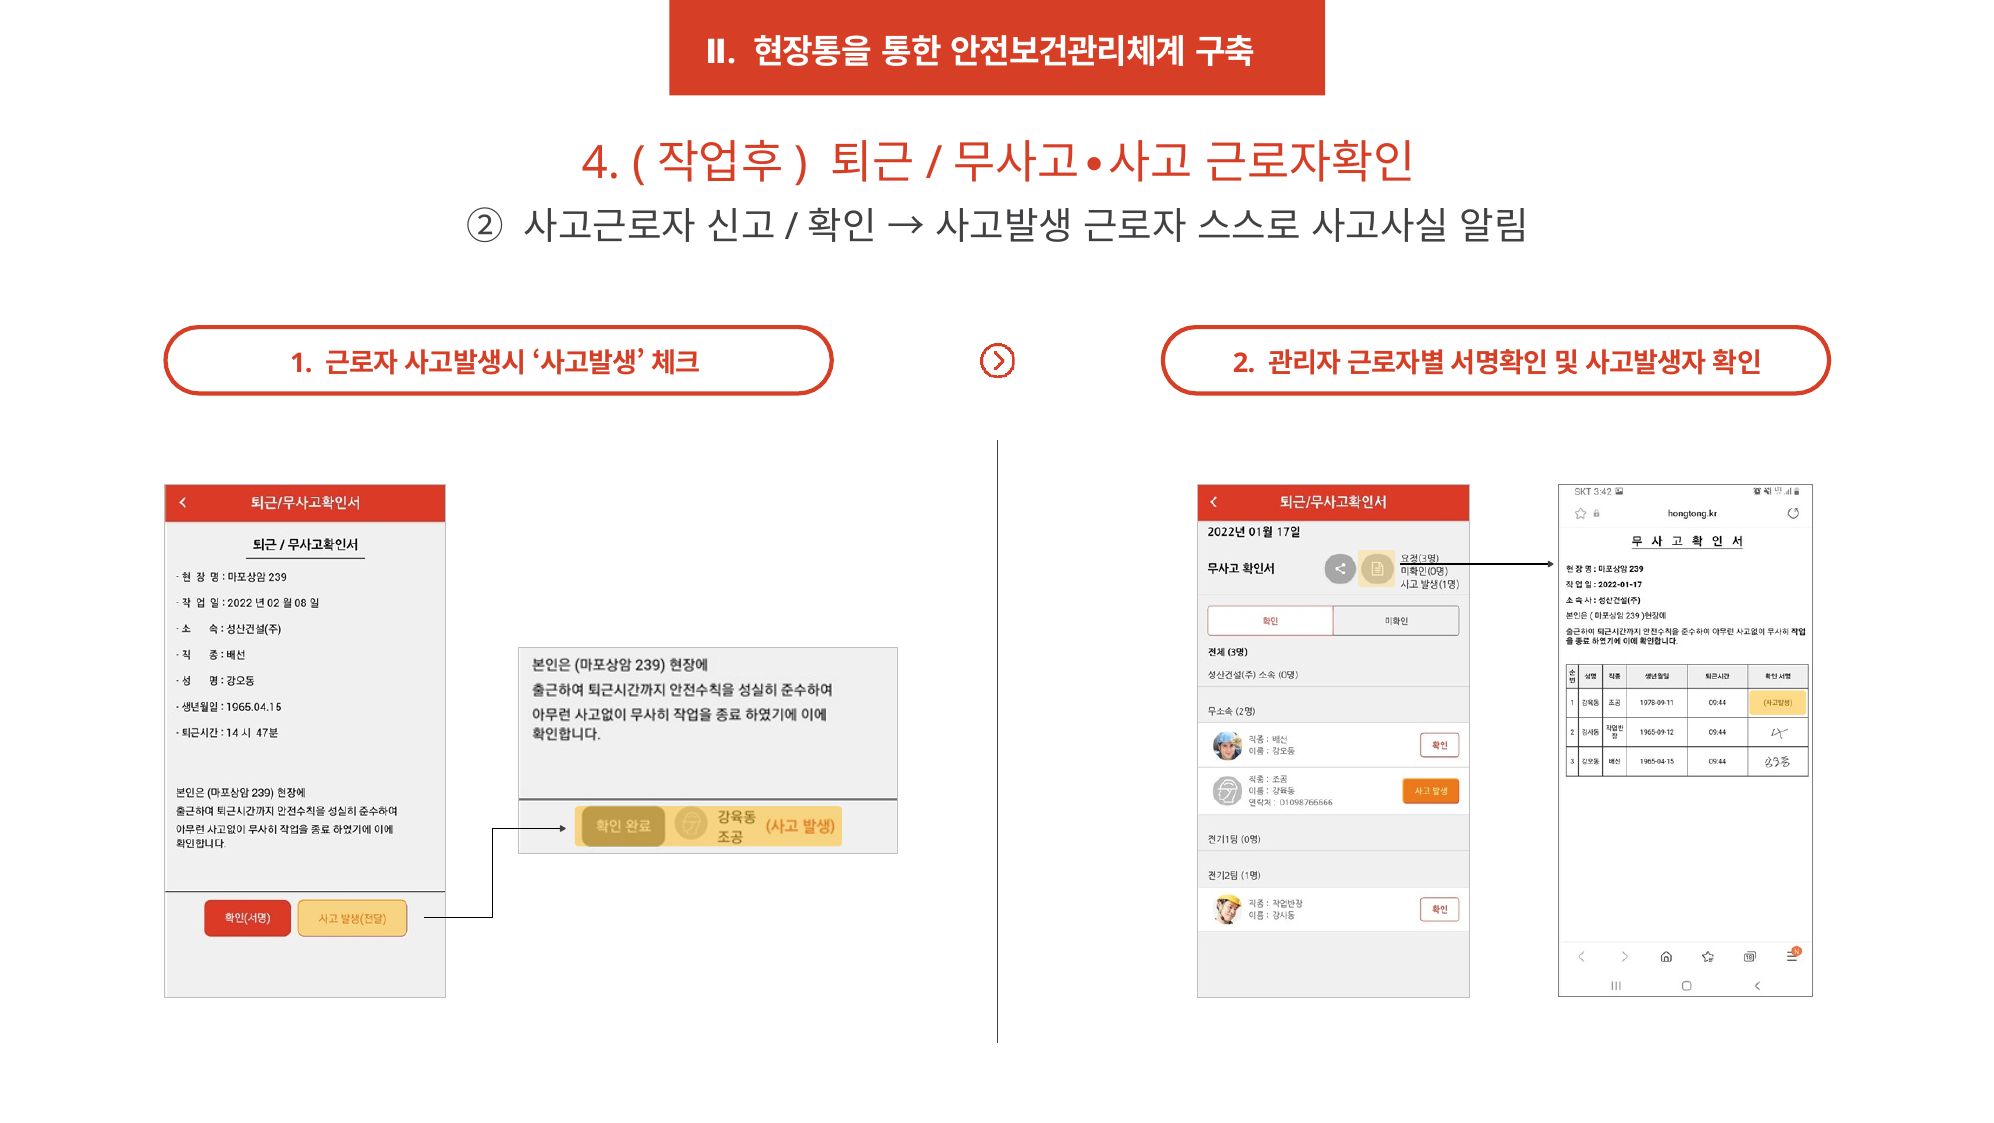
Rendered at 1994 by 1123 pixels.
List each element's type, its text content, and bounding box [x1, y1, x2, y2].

text_box 2. 관리자 근로자별 서명확인 및 사고발생자 확인 [1188, 343, 1805, 378]
text_box [1358, 550, 1396, 587]
text_box [669, 0, 1326, 96]
text_box Ⅱ. 현장통을 통한 안전보건관리체계 구축 [702, 27, 1291, 70]
text_box [165, 327, 832, 394]
text_box [518, 647, 898, 854]
text_box [1558, 484, 1813, 997]
text_box [559, 825, 566, 832]
text_box [1197, 484, 1470, 998]
text_box [297, 899, 407, 936]
text_box [1401, 777, 1459, 803]
text_box [1749, 690, 1807, 715]
text_box [980, 343, 1015, 378]
text_box [1547, 560, 1554, 568]
text_box 1. 근로자 사고발생시 ‘사고발생’ 체크 [253, 343, 736, 378]
text_box [1162, 327, 1830, 394]
text_box ② 사고근로자 신고/확인 → 사고발생 근로자 스스로 사고사실 알림 [206, 199, 1787, 247]
text_box [164, 484, 446, 998]
text_box [574, 806, 842, 847]
text_box 4. (작업후) 퇴근/무사고∙사고 근로자확인 [572, 130, 1423, 188]
text_box [424, 828, 559, 918]
